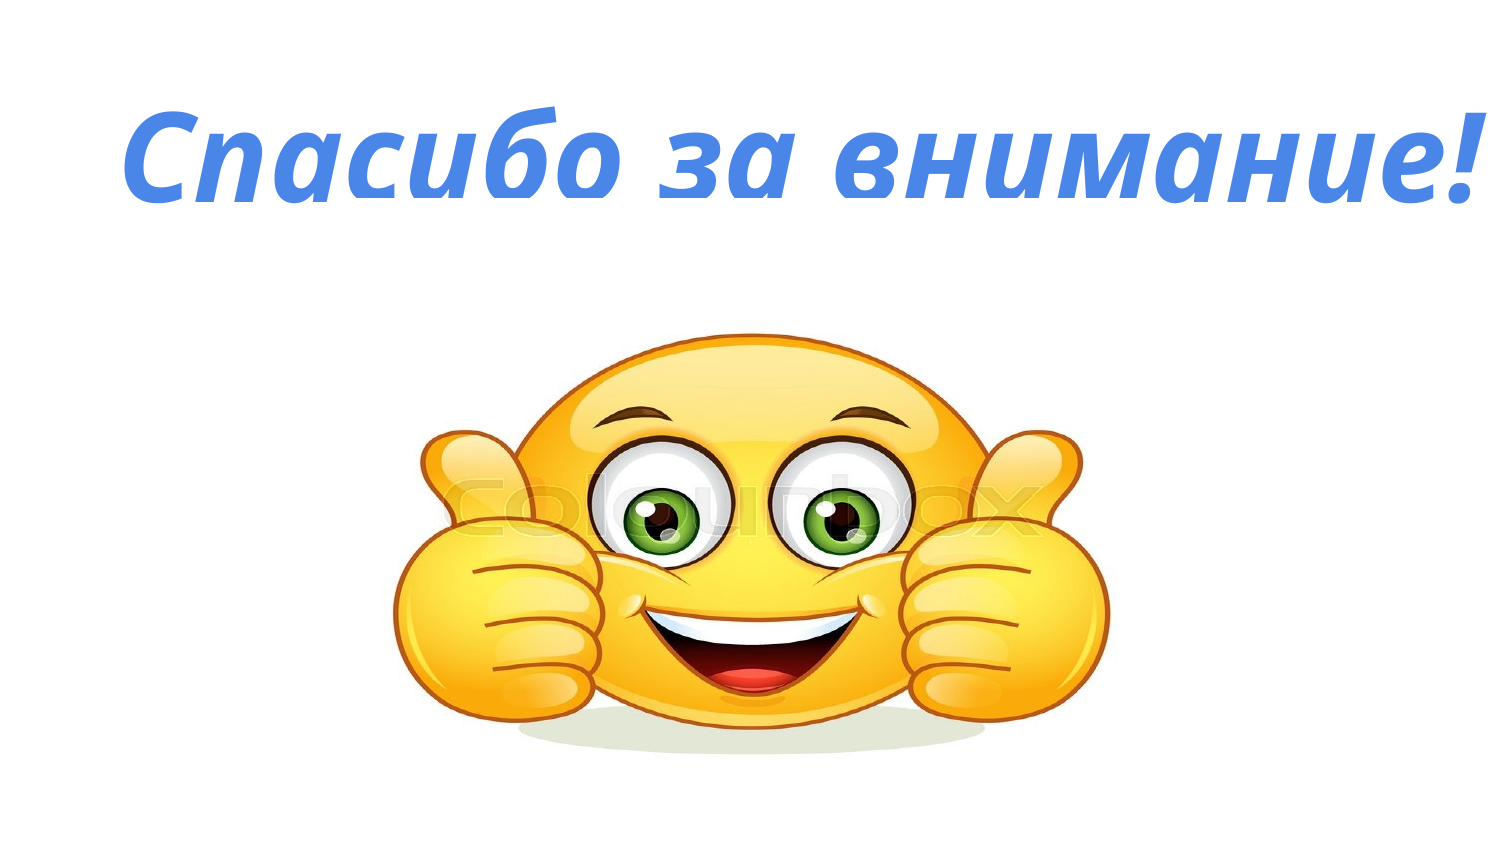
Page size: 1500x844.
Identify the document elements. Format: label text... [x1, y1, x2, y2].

list Спасибо за внимание! [102, 39, 1500, 587]
picture [349, 198, 1150, 813]
